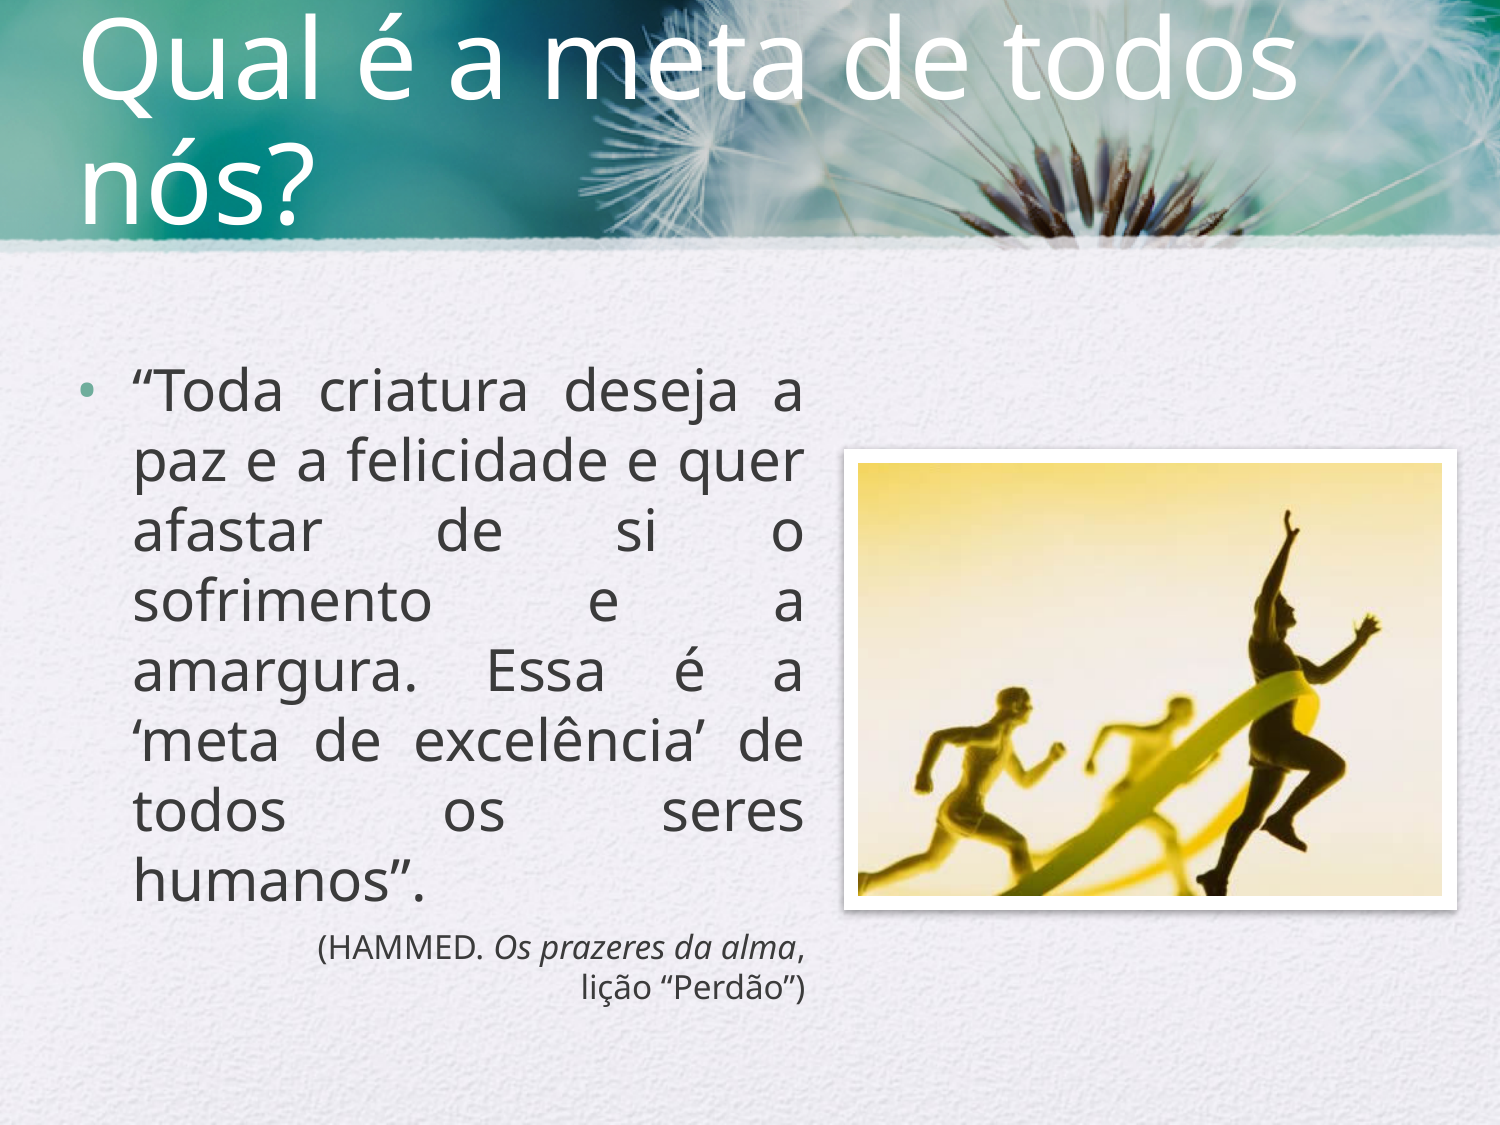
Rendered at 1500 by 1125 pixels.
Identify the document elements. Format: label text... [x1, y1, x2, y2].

picture [0, 0, 1500, 1125]
list “Toda criatura deseja a paz e a felicidade e quer afastar de si o sofrimento e a amargura. Essa é a ‘meta de excelência’ de todos os seres humanos”. (HAMMED. Os prazeres da alma, lição “Perdão”) [61, 288, 821, 1071]
title Qual é a meta de todos nós? [61, 6, 1441, 239]
